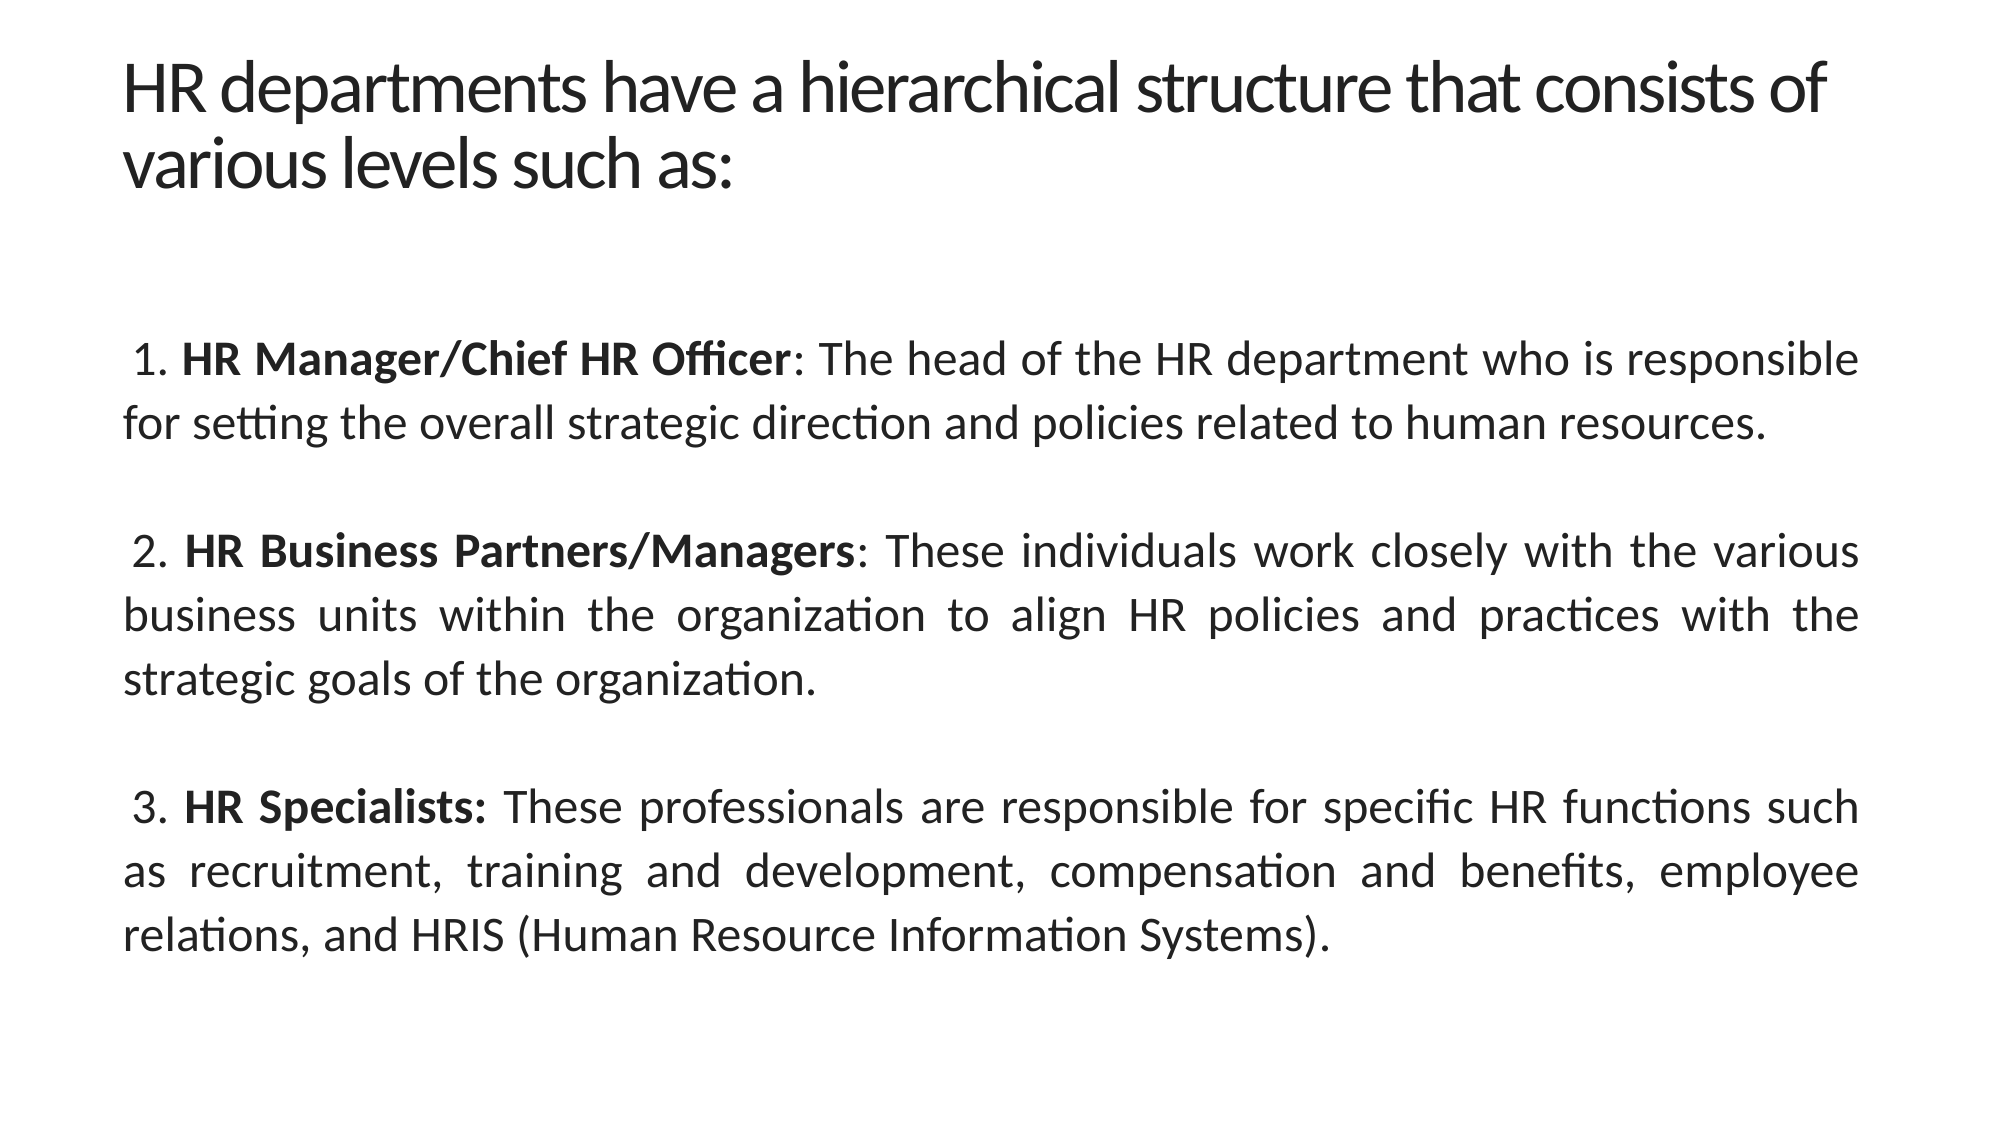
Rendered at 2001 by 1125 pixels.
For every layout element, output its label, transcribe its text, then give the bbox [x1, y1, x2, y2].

list 1. HR Manager/Chief HR Officer: The head of the HR department who is responsible for setting the overall strategic direction and policies related to human resources. 2. HR Business Partners/Managers: These individuals work closely with the various business units within the organization to align HR policies and practices with the strategic goals of the organization. 3. HR Specialists: These professionals are responsible for specific HR functions such as recruitment, training and development, compensation and benefits, employee relations, and HRIS (Human Resource Information Systems). [107, 249, 1876, 1035]
title HR departments have a hierarchical structure that consists of various levels such as: [107, 42, 1875, 227]
